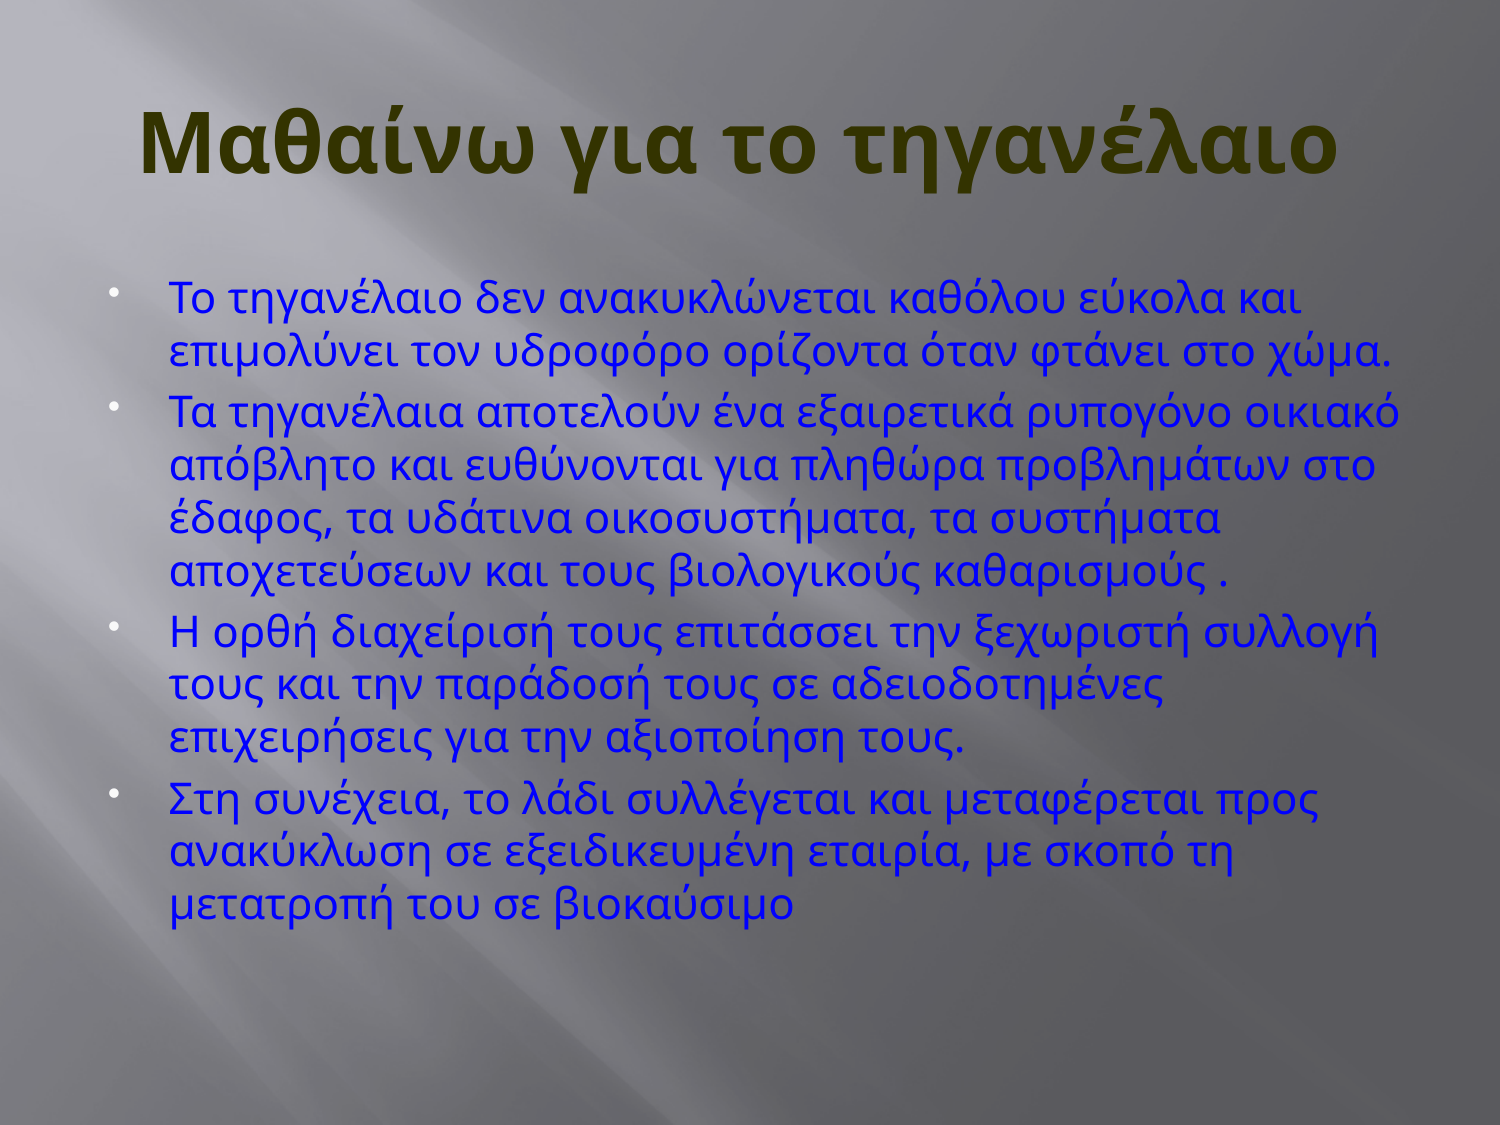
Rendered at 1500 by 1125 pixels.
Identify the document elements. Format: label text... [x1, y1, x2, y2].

list Το τηγανέλαιο δεν ανακυκλώνεται καθόλου εύκολα και επιμολύνει τον υδροφόρο ορίζοντα όταν φτάνει στο χώμα. Τα τηγανέλαια αποτελούν ένα εξαιρετικά ρυπογόνο οικιακό απόβλητο και ευθύνονται για πληθώρα προβλημάτων στο έδαφος, τα υδάτινα οικοσυστήματα, τα συστήματα αποχετεύσεων και τους βιολογικούς καθαρισμούς . Η ορθή διαχείρισή τους επιτάσσει την ξεχωριστή συλλογή τους και την παράδοσή τους σε αδειοδοτημένες επιχειρήσεις για την αξιοποίηση τους. Στη συνέχεια, το λάδι συλλέγεται και μεταφέρεται προς ανακύκλωση σε εξειδικευμένη εταιρία, με σκοπό τη μετατροπή του σε βιοκαύσιμο [75, 262, 1425, 1035]
title Μαθαίνω για το τηγανέλαιο [75, 45, 1425, 233]
